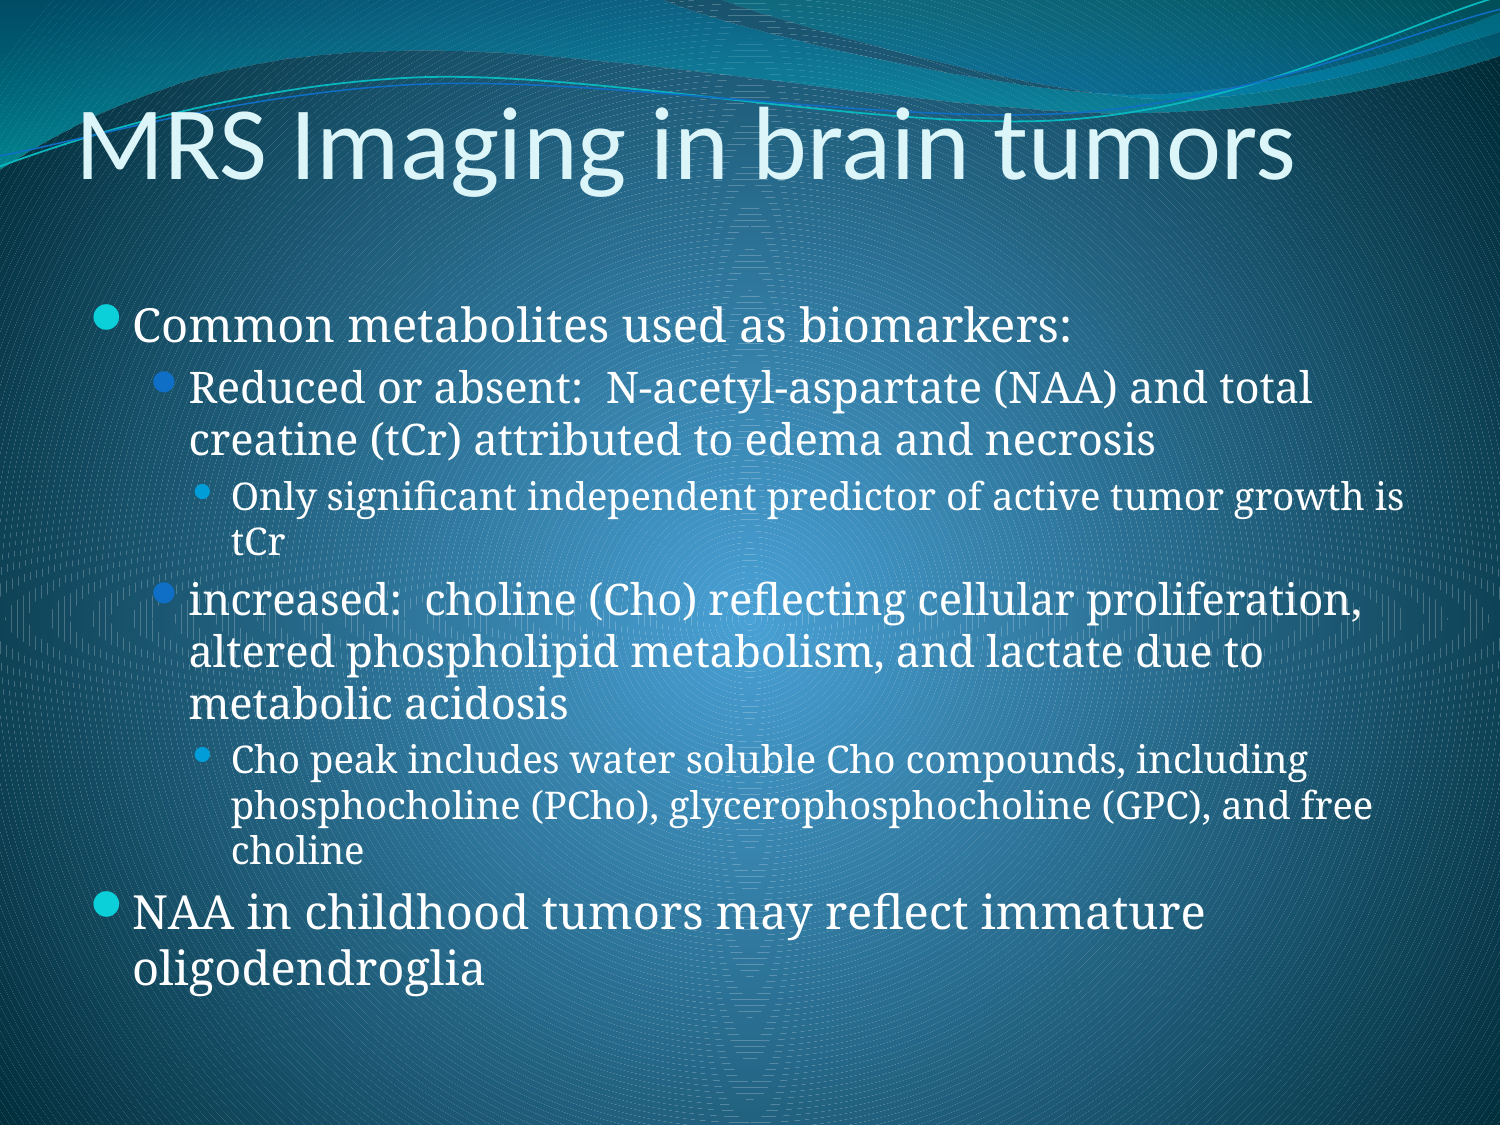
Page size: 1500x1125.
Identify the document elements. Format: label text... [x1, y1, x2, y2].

title MRS Imaging in brain tumors [75, 12, 1425, 200]
list Common metabolites used as biomarkers: Reduced or absent: N-acetyl-aspartate (NAA) and total creatine (tCr) attributed to edema and necrosis Only significant independent predictor of active tumor growth is tCr increased: choline (Cho) reflecting cellular proliferation, altered phospholipid metabolism, and lactate due to metabolic acidosis Cho peak includes water soluble Cho compounds, including phosphocholine (PCho), glycerophosphocholine (GPC), and free choline NAA in childhood tumors may reflect immature oligodendroglia [75, 287, 1425, 1008]
